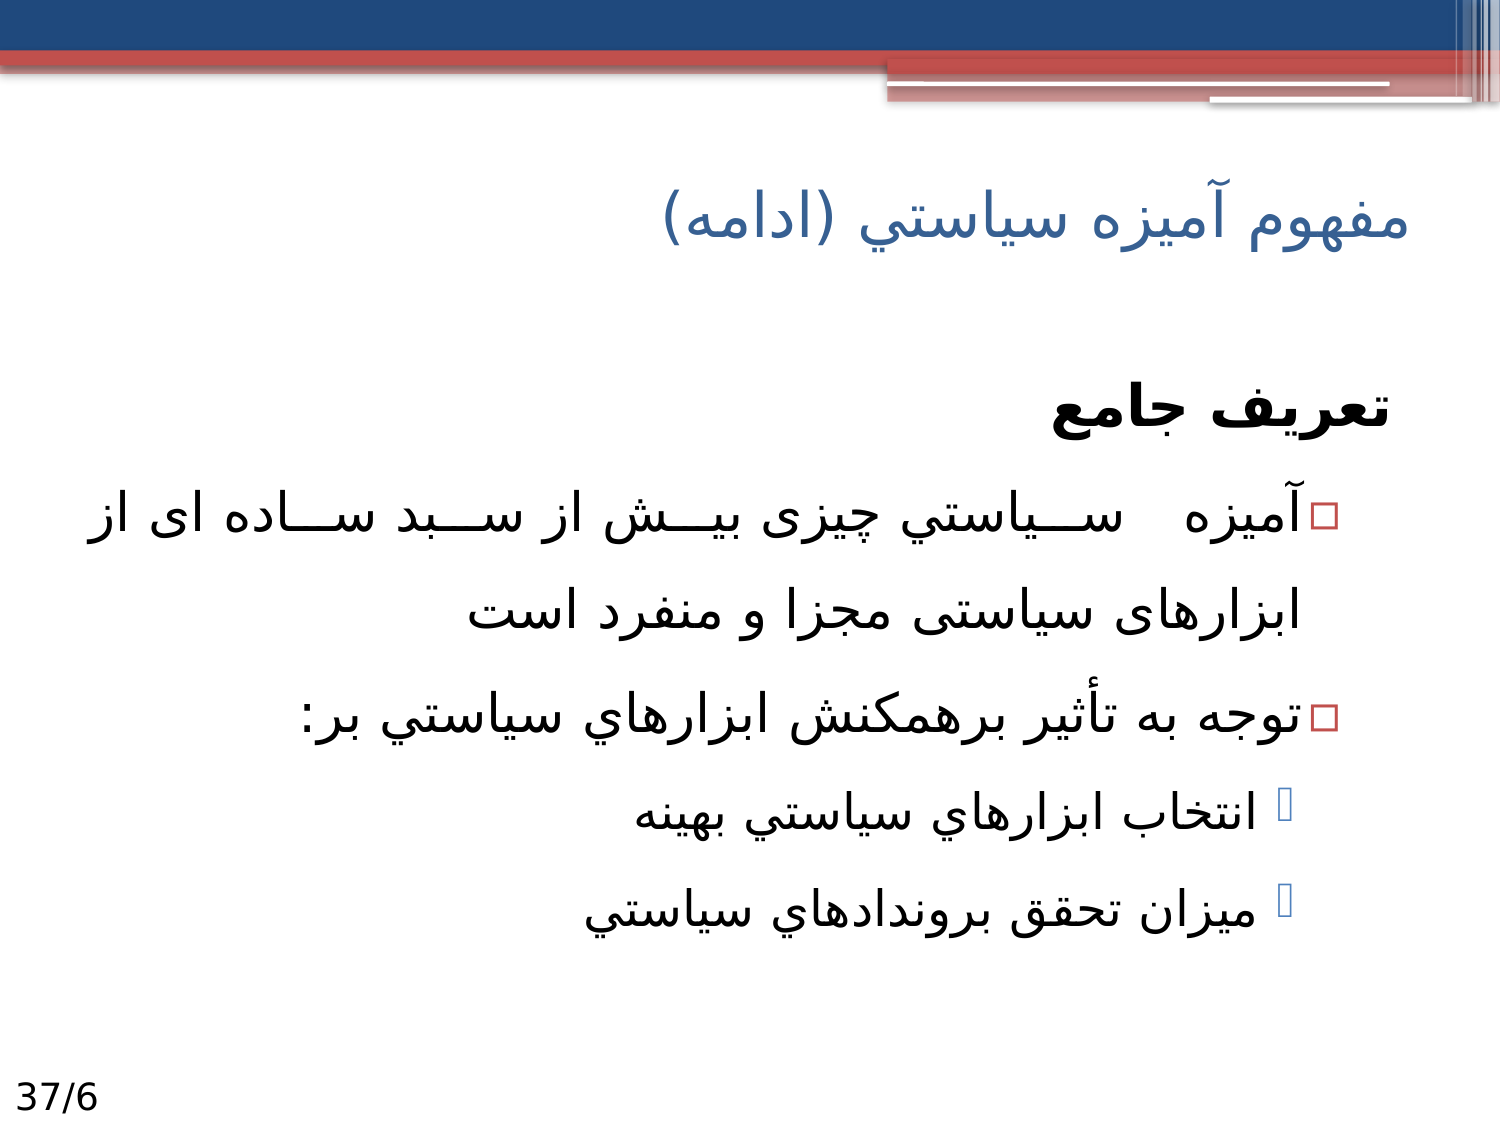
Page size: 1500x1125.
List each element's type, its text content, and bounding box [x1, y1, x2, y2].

text_box مفهوم آميزه سياستي (ادامه) [76, 125, 1427, 301]
list تعريف جامع آميزه سياستي چیزی بیش از سبد ساده ای از ابزارهای سیاستی مجزا و منفرد است توجه به تأثير برهمكنش ابزارهاي سياستي بر: انتخاب ابزارهاي سياستي بهينه ميزان تحقق بروندادهاي سياستي [75, 326, 1425, 1036]
slide_number 6/37 [0, 1065, 172, 1125]
